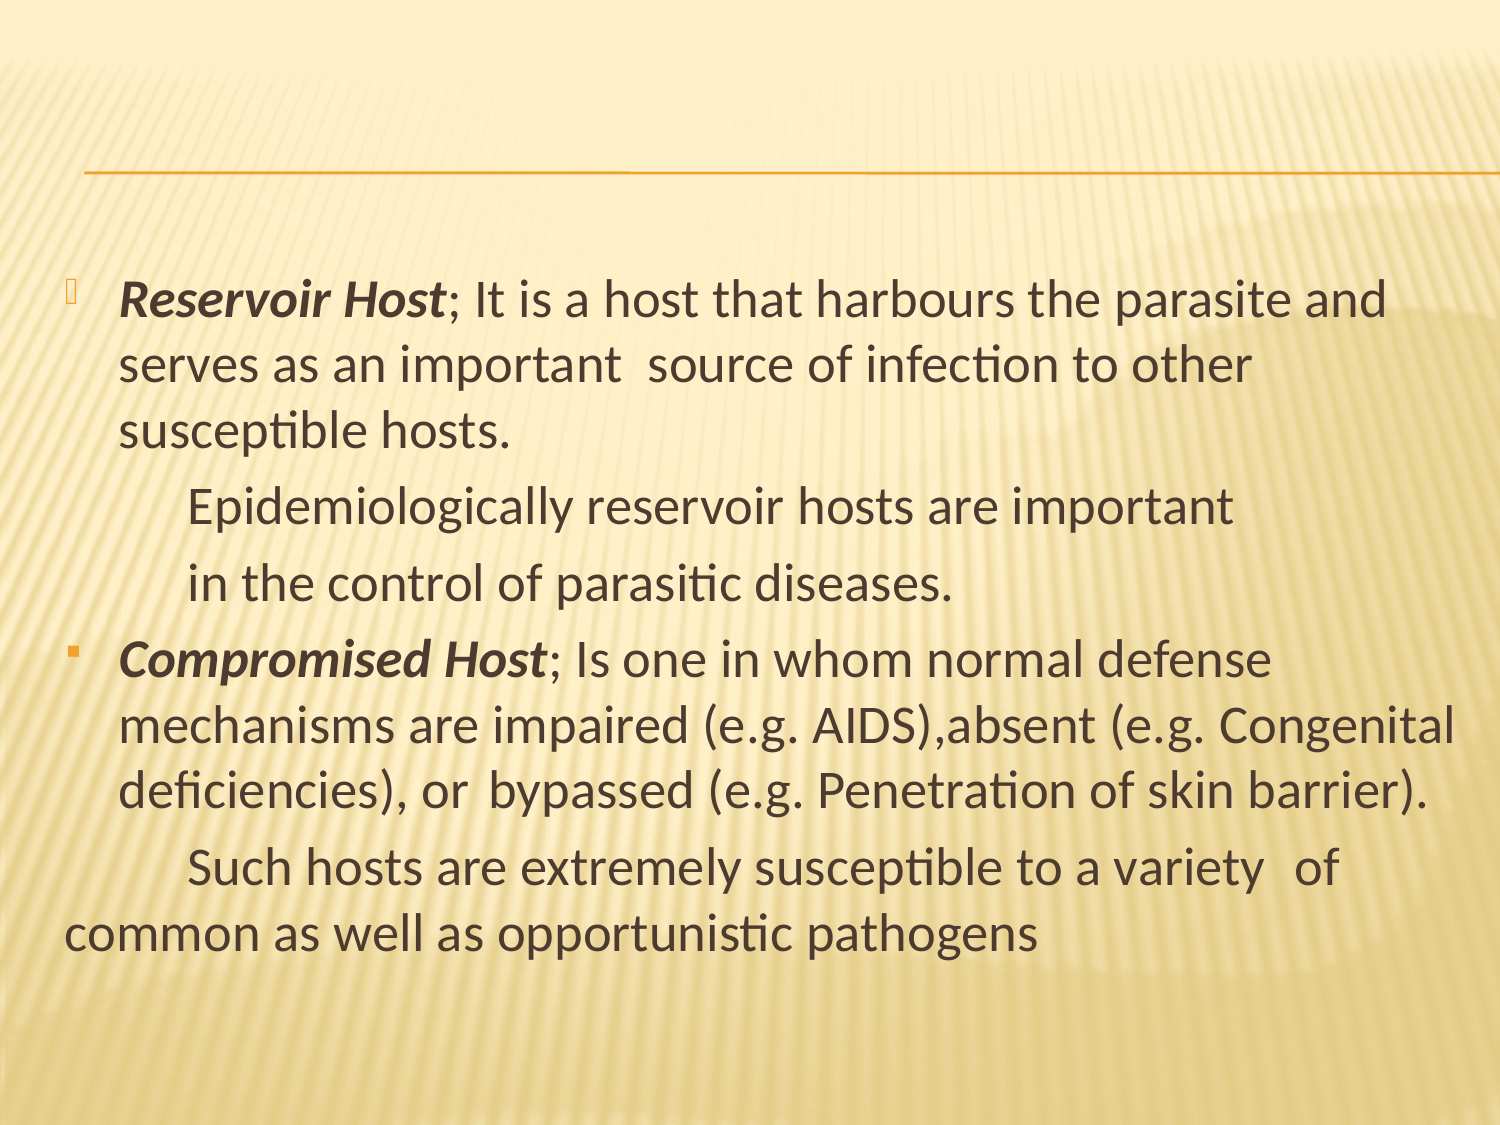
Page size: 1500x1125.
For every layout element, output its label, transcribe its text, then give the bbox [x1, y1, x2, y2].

list Reservoir Host; It is a host that harbours the parasite and serves as an important source of infection to other susceptible hosts. Epidemiologically reservoir hosts are important in the control of parasitic diseases. Compromised Host; Is one in whom normal defense mechanisms are impaired (e.g. AIDS),absent (e.g. Congenital deficiencies), or bypassed (e.g. Penetration of skin barrier). Such hosts are extremely susceptible to a variety of common as well as opportunistic pathogens [50, 254, 1475, 998]
